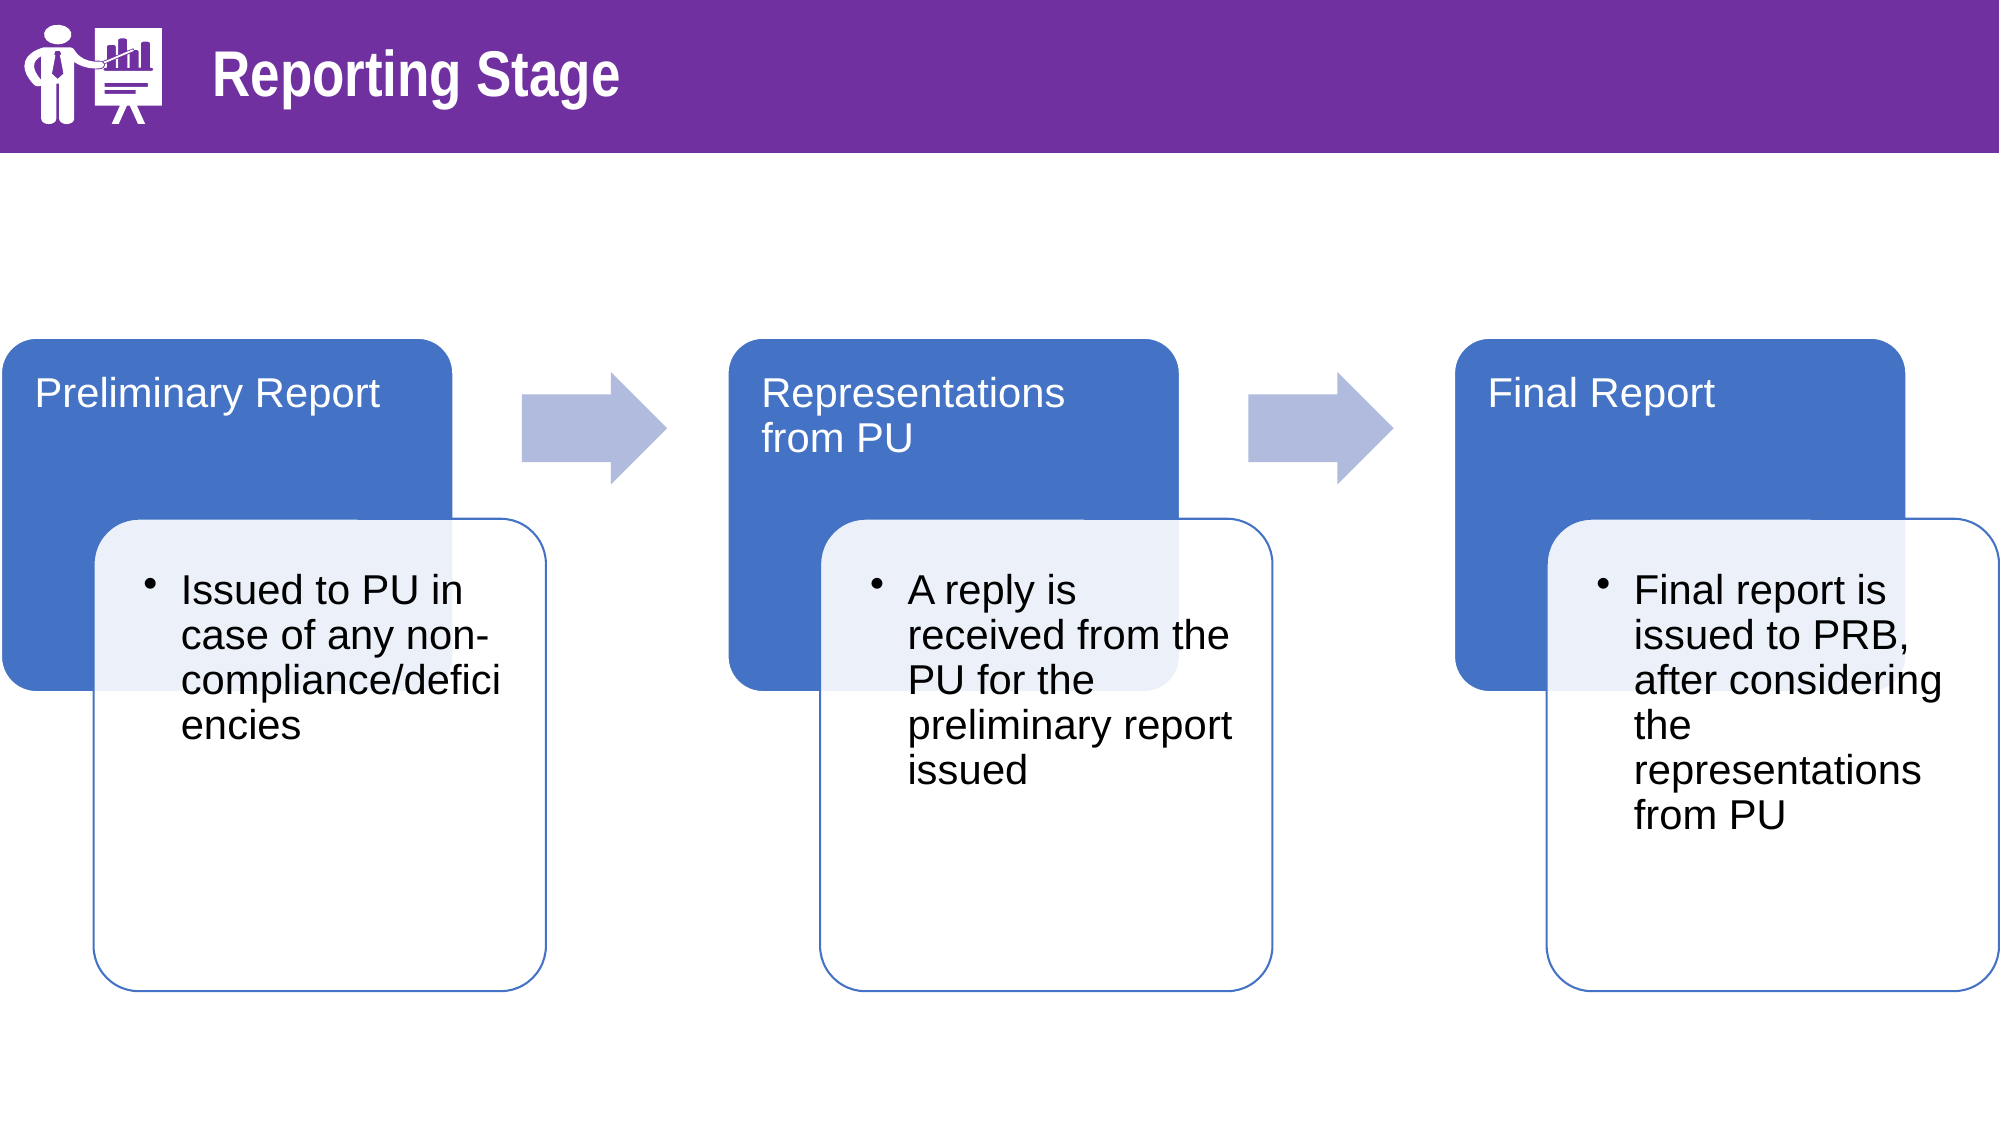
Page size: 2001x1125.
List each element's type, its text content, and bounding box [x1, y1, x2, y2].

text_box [24, 23, 162, 125]
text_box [0, 336, 2000, 993]
text_box Reporting Stage [0, 0, 2000, 154]
